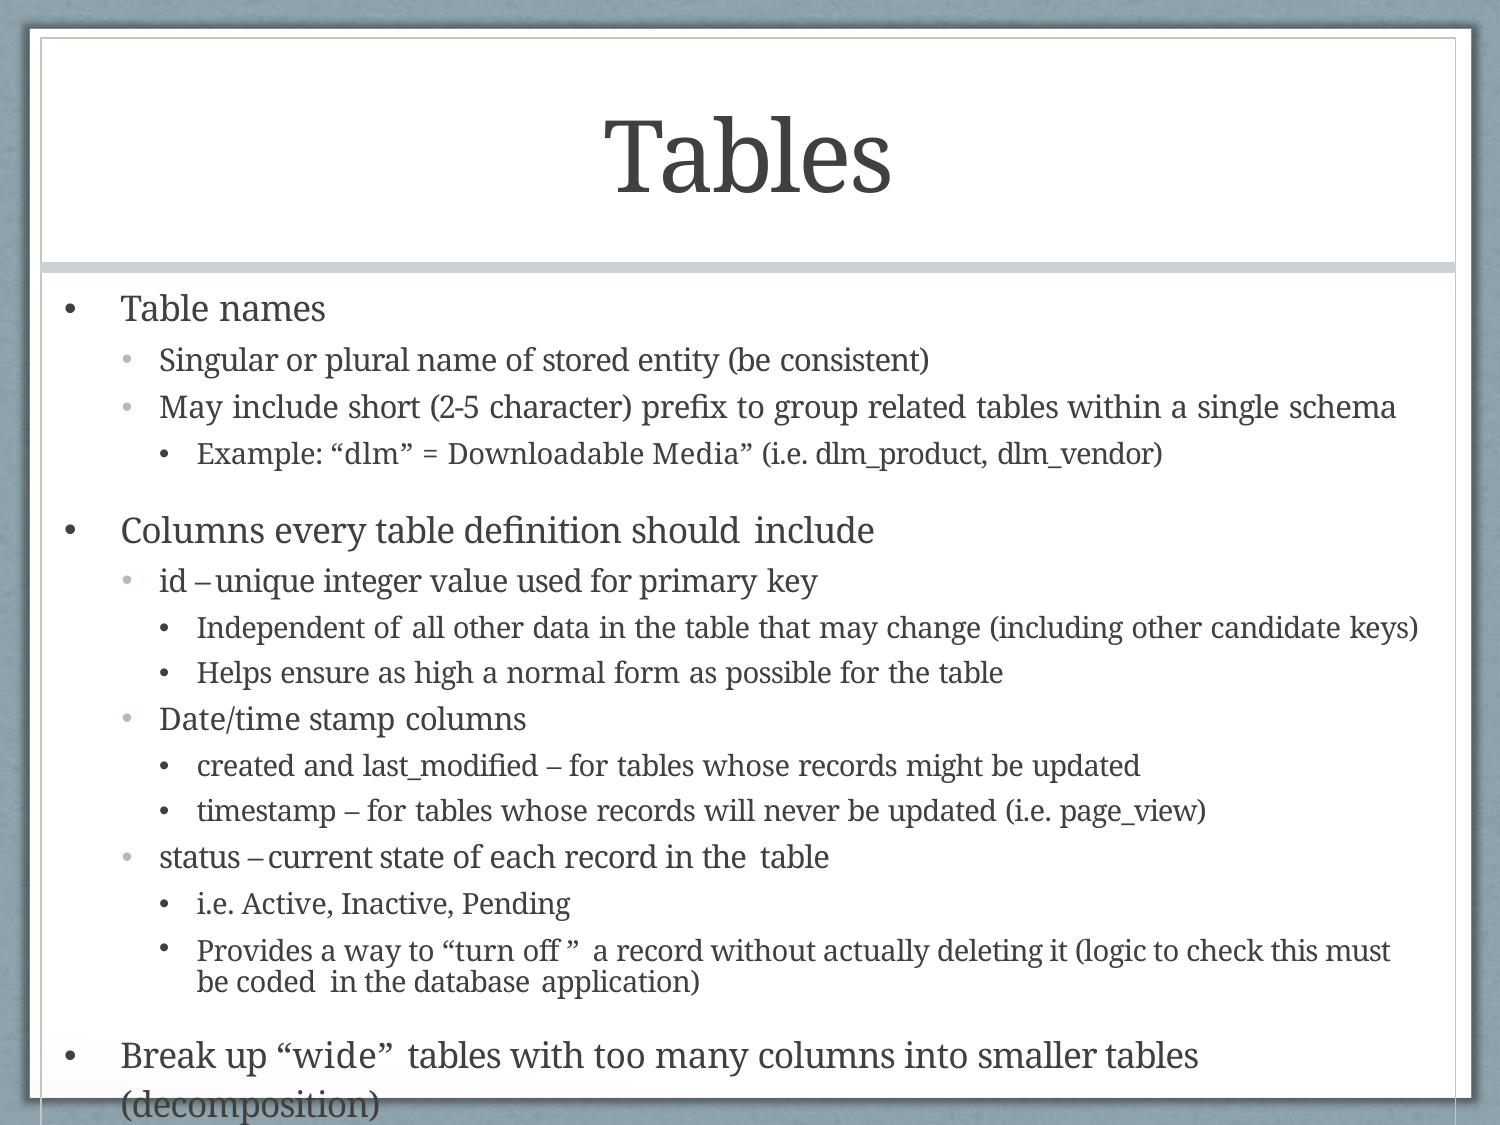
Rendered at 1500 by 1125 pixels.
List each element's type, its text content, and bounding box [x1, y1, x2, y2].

table_header Tables [42, 39, 1455, 262]
table_cell Table names Singular or plural name of stored entity (be consistent) May include short (2-5 character) prefix to group related tables within a single schema Example: “dlm” = Downloadable Media” (i.e. dlm_product, dlm_vendor) Columns every table definition should include id – unique integer value used for primary key Independent of all other data in the table that may change (including other candidate keys) Helps ensure as high a normal form as possible for the table Date/time stamp columns created and last_modified – for tables whose records might be updated timestamp – for tables whose records will never be updated (i.e. page_view) status – current state of each record in the table i.e. Active, Inactive, Pending Provides a way to “turn off ” a record without actually deleting it (logic to check this must be coded in the database application) Break up “wide” tables with too many columns into smaller tables (decomposition) Sets of related columns that could form their own table (relation) [42, 273, 1455, 1125]
picture [0, 0, 1500, 1125]
